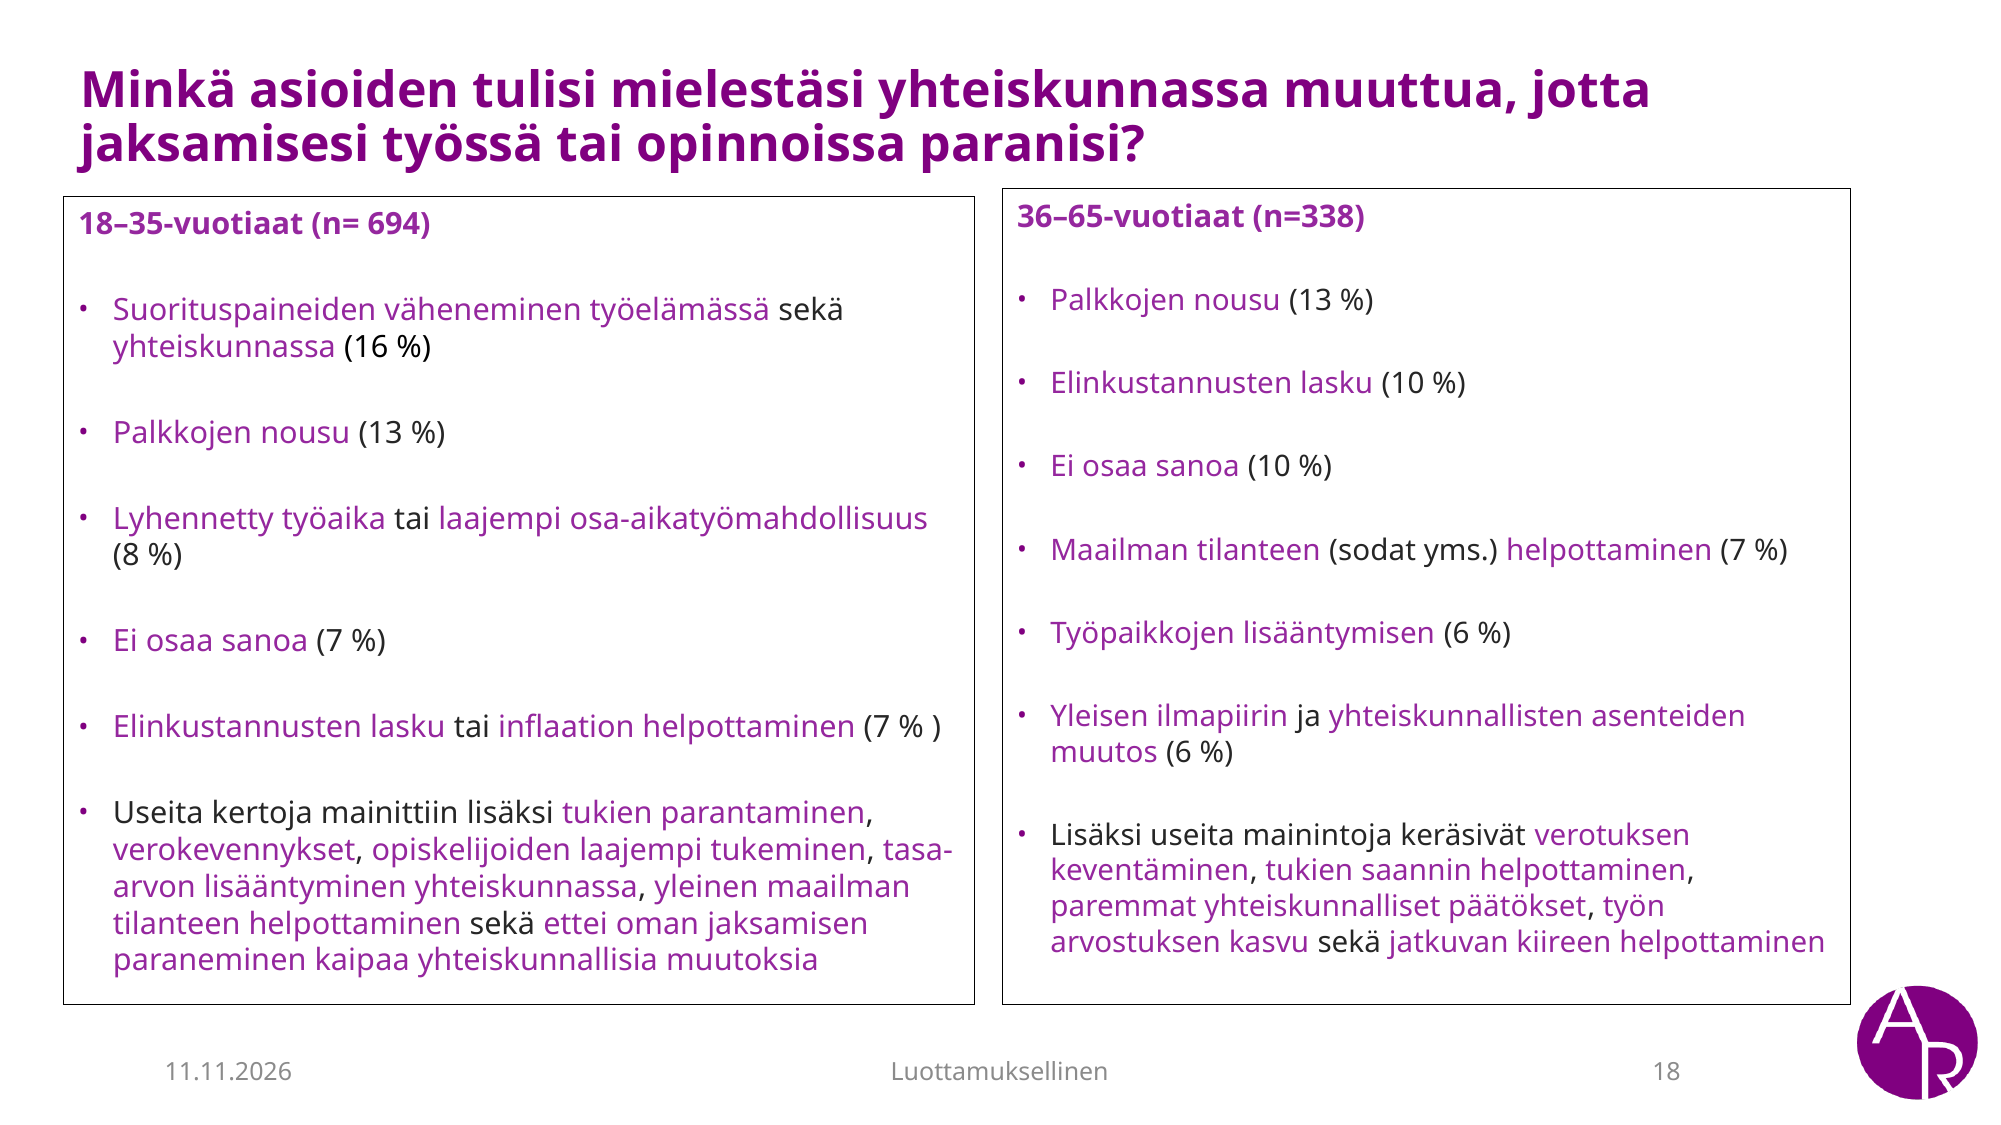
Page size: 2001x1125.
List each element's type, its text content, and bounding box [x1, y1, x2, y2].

slide_number 18 [1433, 1042, 1900, 1103]
list 36–65-vuotiaat (n=338) Palkkojen nousu (13 %) Elinkustannusten lasku (10 %) Ei osaa sanoa (10 %) Maailman tilanteen (sodat yms.) helpottaminen (7 %) Työpaikkojen lisääntymisen (6 %) Yleisen ilmapiirin ja yhteiskunnallisten asenteiden muutos (6 %) Lisäksi useita mainintoja keräsivät verotuksen keventäminen, tukien saannin helpottaminen, paremmat yhteiskunnalliset päätökset, työn arvostuksen kasvu sekä jatkuvan kiireen helpottaminen [1002, 188, 1851, 1005]
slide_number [149, 1042, 567, 1103]
title Minkä asioiden tulisi mielestäsi yhteiskunnassa muuttua, jotta jaksamisesi työssä tai opinnoissa paranisi? [64, 34, 1900, 180]
list 18–35-vuotiaat (n= 694) Suorituspaineiden väheneminen työelämässä sekä yhteiskunnassa (16 %) Palkkojen nousu (13 %) Lyhennetty työaika tai laajempi osa-aikatyömahdollisuus (8 %) Ei osaa sanoa (7 %) Elinkustannusten lasku tai inflaation helpottaminen (7 % ) Useita kertoja mainittiin lisäksi tukien parantaminen, verokevennykset, opiskelijoiden laajempi tukeminen, tasa-arvon lisääntyminen yhteiskunnassa, yleinen maailman tilanteen helpottaminen sekä ettei oman jaksamisen paraneminen kaipaa yhteiskunnallisia muutoksia [63, 196, 975, 1005]
picture [1831, 961, 2001, 1123]
footer Luottamuksellinen [683, 1042, 1317, 1103]
